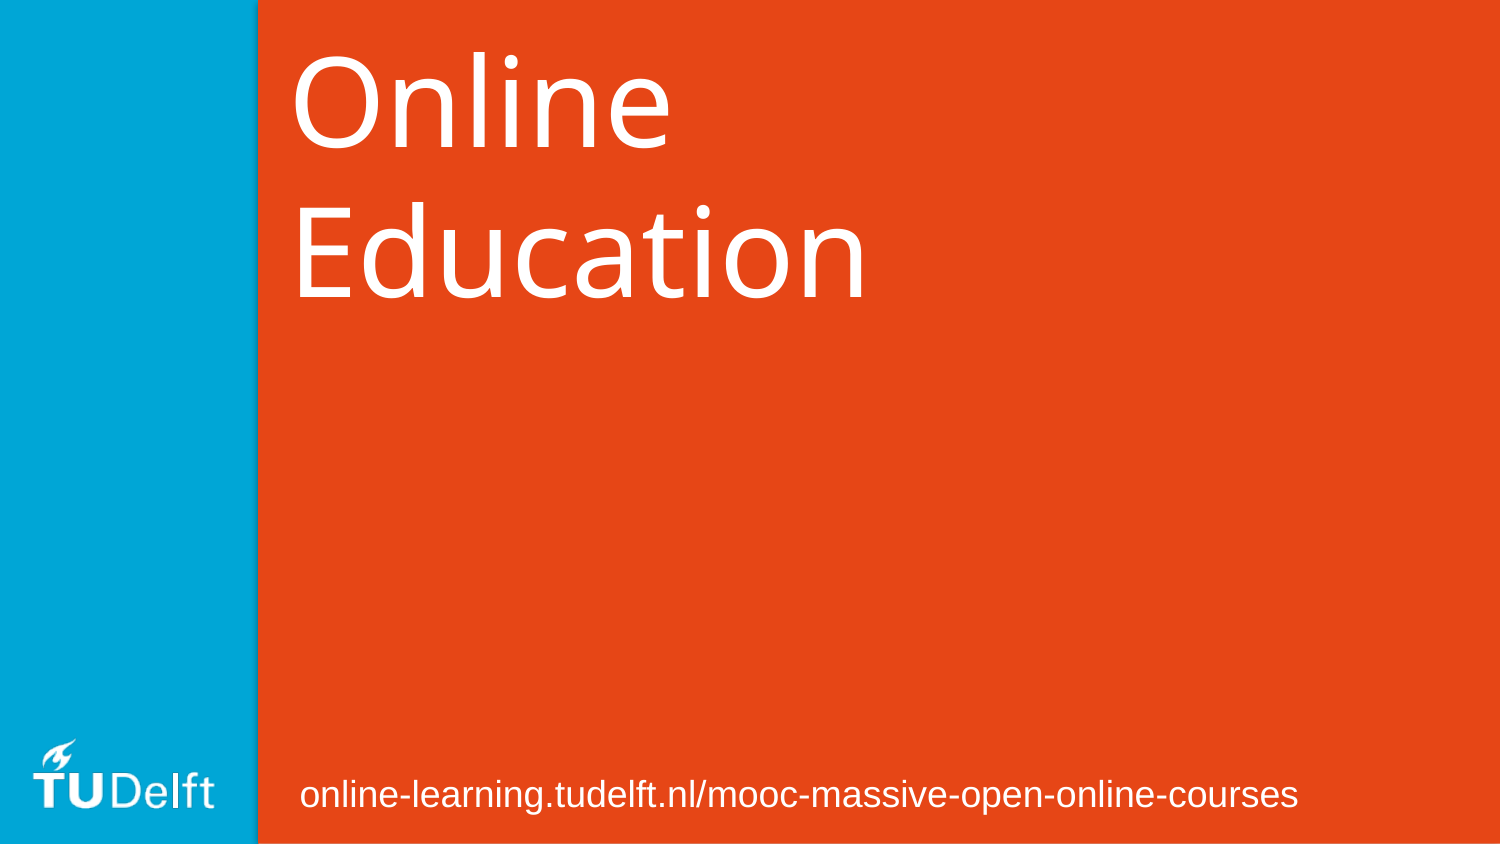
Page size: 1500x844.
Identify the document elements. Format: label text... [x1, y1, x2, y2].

text_box [257, 0, 1500, 844]
text_box online-learning.tudelft.nl/mooc-massive-open-online-courses [284, 762, 1481, 823]
text_box Online Education [273, 15, 1500, 331]
